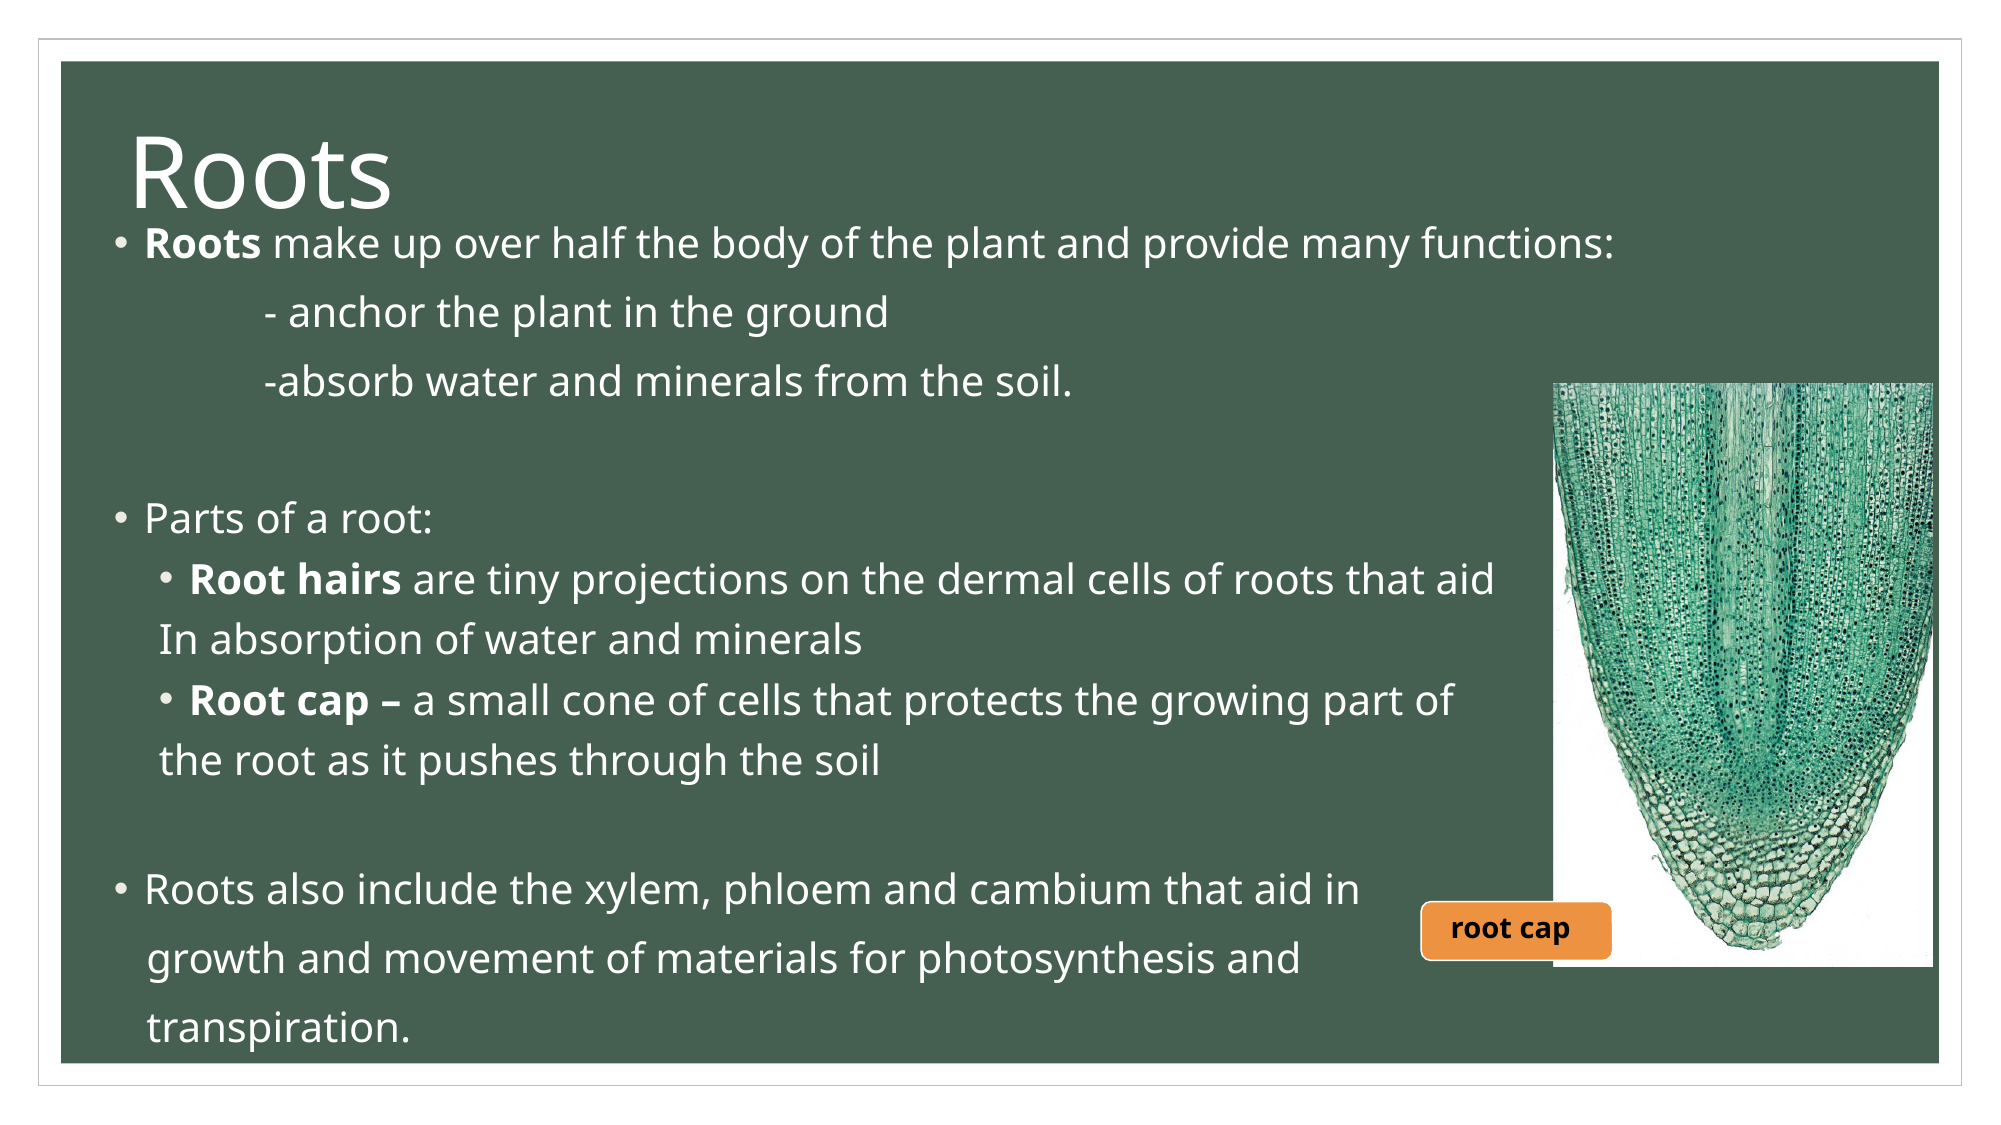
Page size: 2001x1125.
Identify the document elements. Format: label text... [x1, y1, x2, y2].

list Roots make up over half the body of the plant and provide many functions: - anchor the plant in the ground -absorb water and minerals from the soil. Parts of a root: Root hairs are tiny projections on the dermal cells of roots that aid In absorption of water and minerals Root cap – a small cone of cells that protects the growing part of the root as it pushes through the soil Roots also include the xylem, phloem and cambium that aid in growth and movement of materials for photosynthesis and transpiration. [99, 209, 1812, 931]
picture [1553, 383, 1933, 967]
title Roots [112, 63, 1763, 209]
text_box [1421, 901, 1686, 961]
